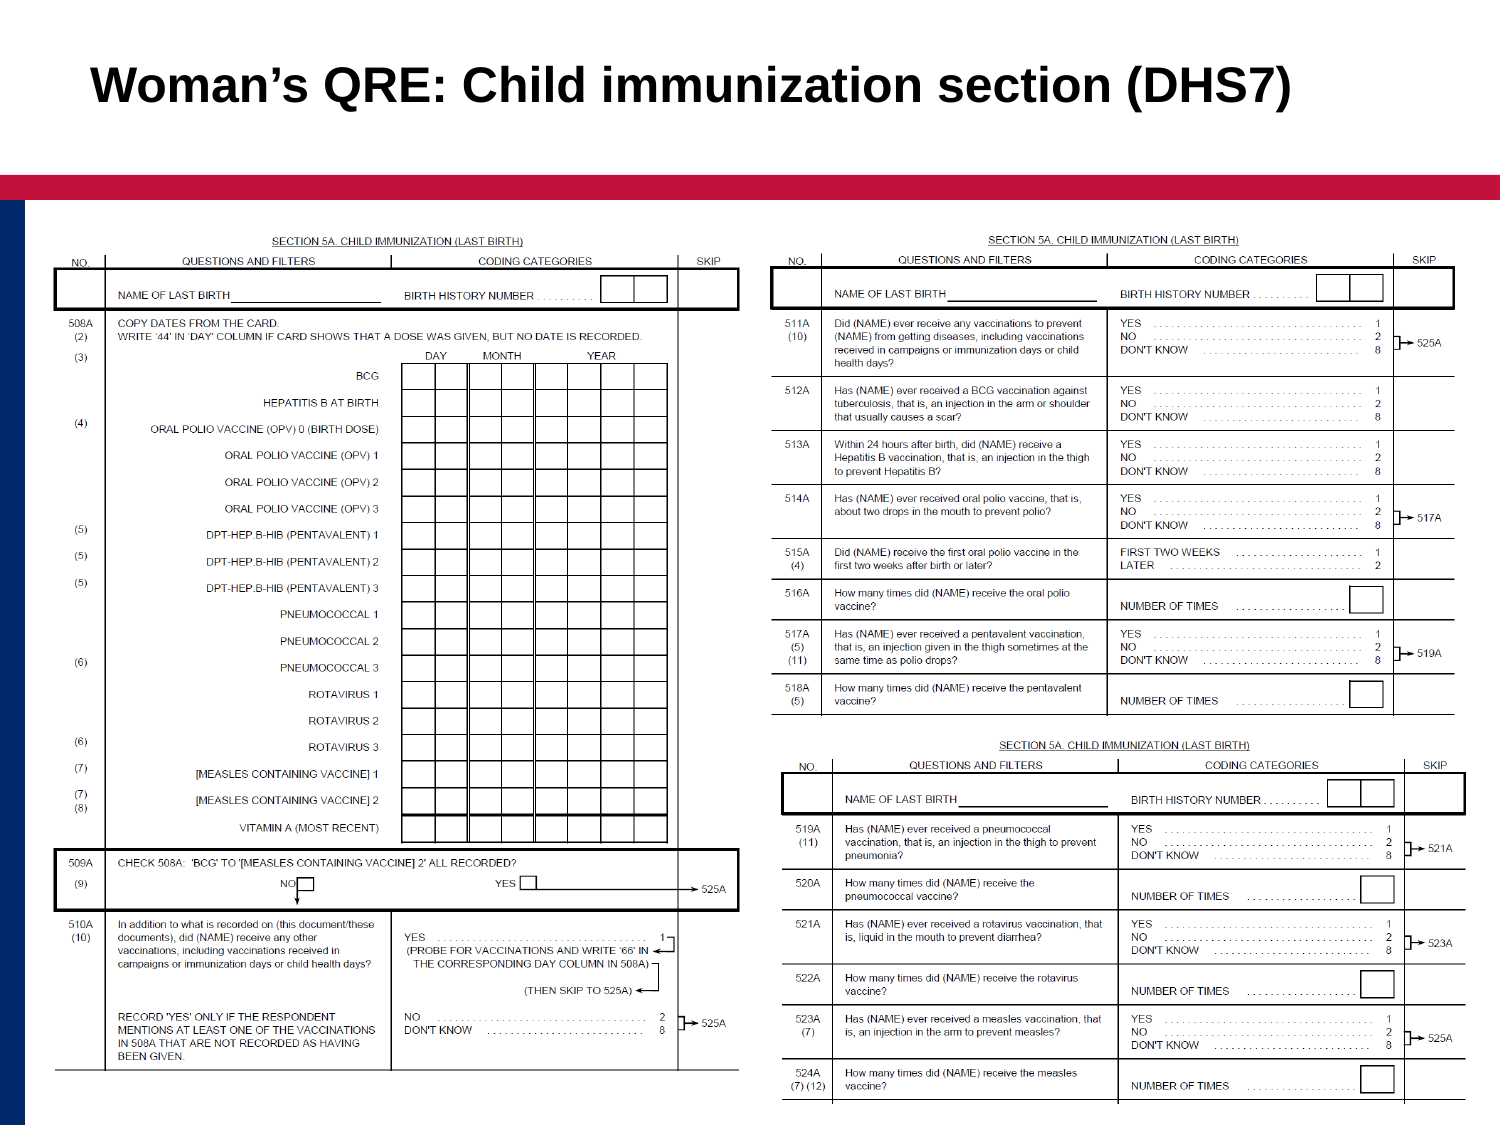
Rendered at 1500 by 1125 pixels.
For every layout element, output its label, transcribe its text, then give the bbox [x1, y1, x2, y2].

title Woman’s QRE: Child immunization section (DHS7) [74, 44, 1426, 225]
picture [32, 226, 1476, 1081]
picture [765, 723, 1481, 1104]
